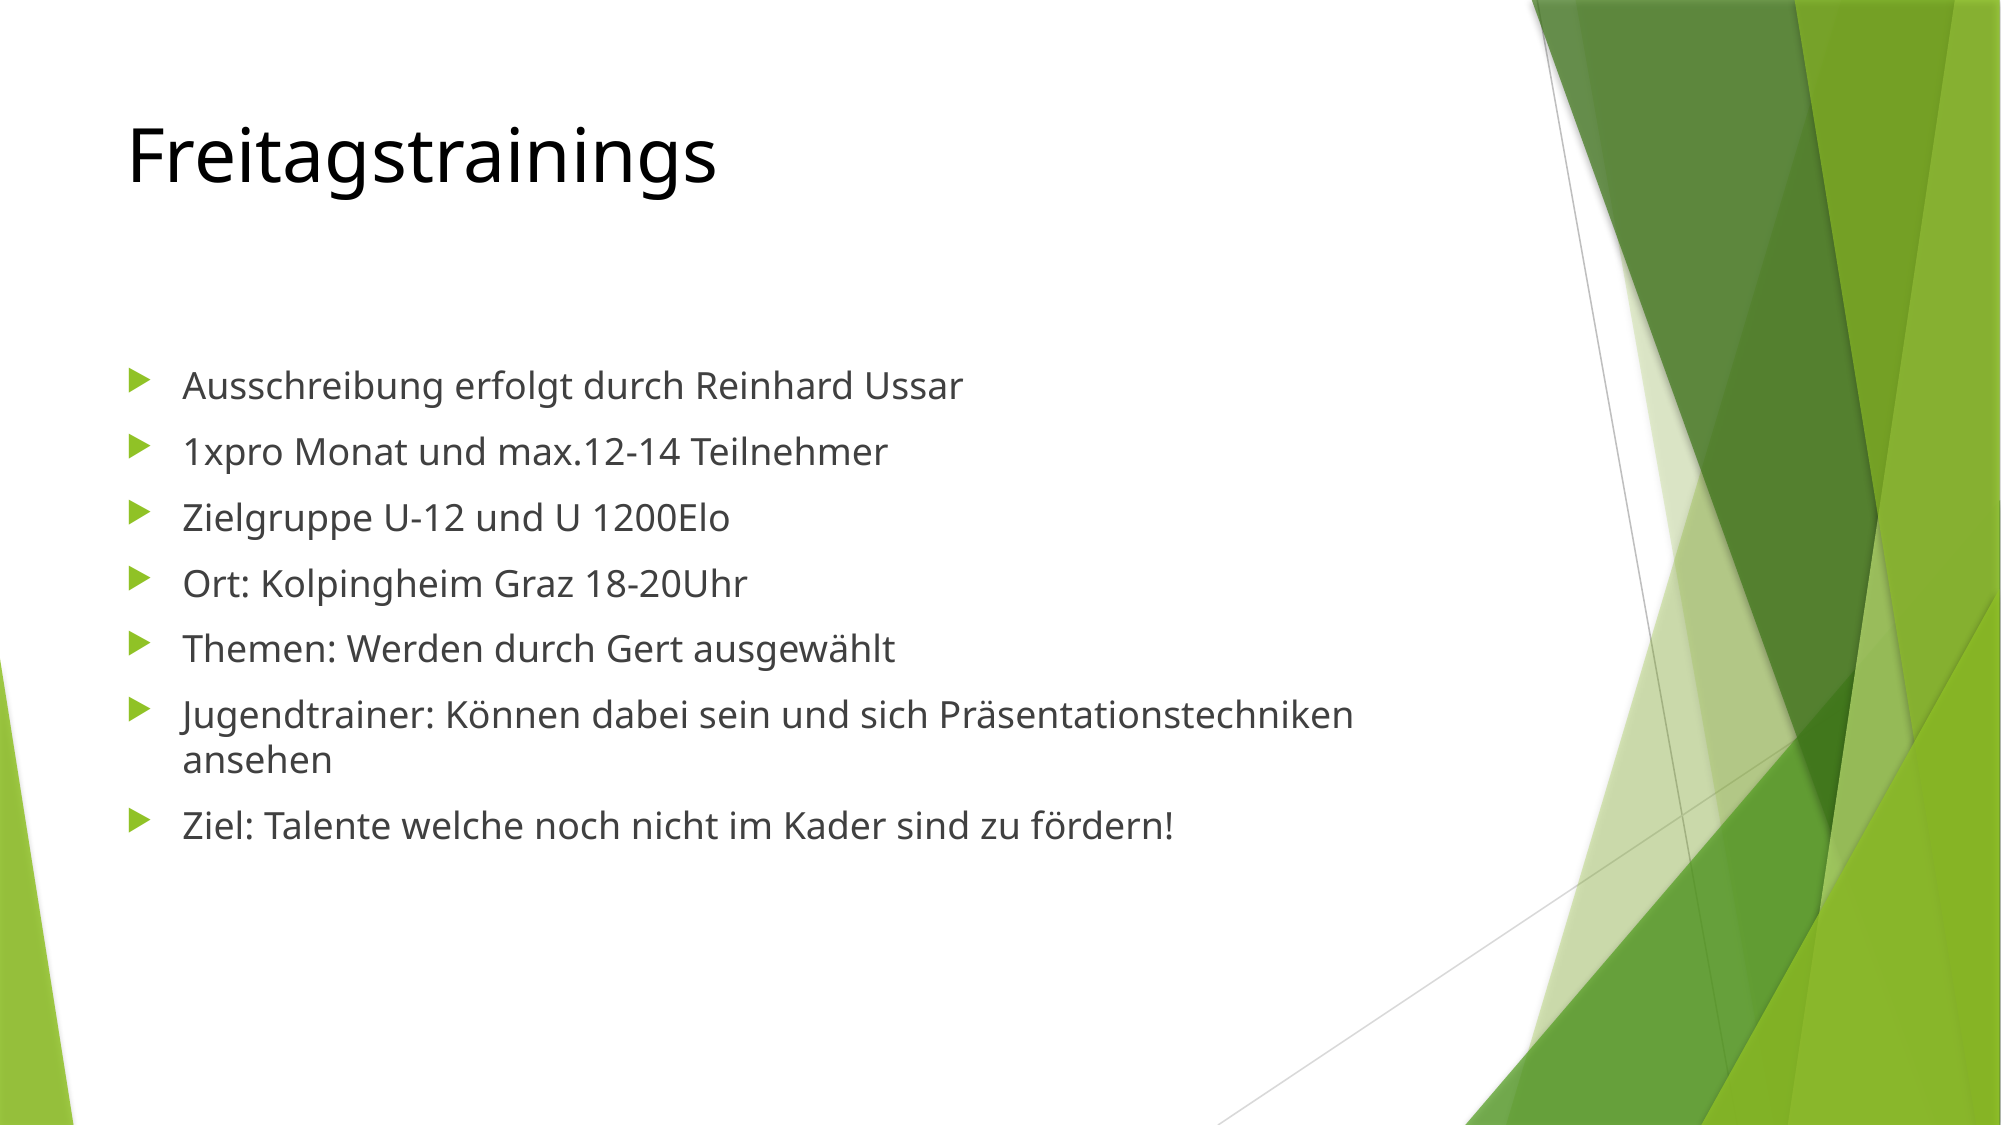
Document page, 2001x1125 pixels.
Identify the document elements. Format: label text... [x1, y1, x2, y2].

list Ausschreibung erfolgt durch Reinhard Ussar 1xpro Monat und max.12-14 Teilnehmer Zielgruppe U-12 und U 1200Elo Ort: Kolpingheim Graz 18-20Uhr Themen: Werden durch Gert ausgewählt Jugendtrainer: Können dabei sein und sich Präsentationstechniken ansehen Ziel: Talente welche noch nicht im Kader sind zu fördern! [111, 354, 1522, 992]
title Freitagstrainings [111, 99, 1522, 317]
